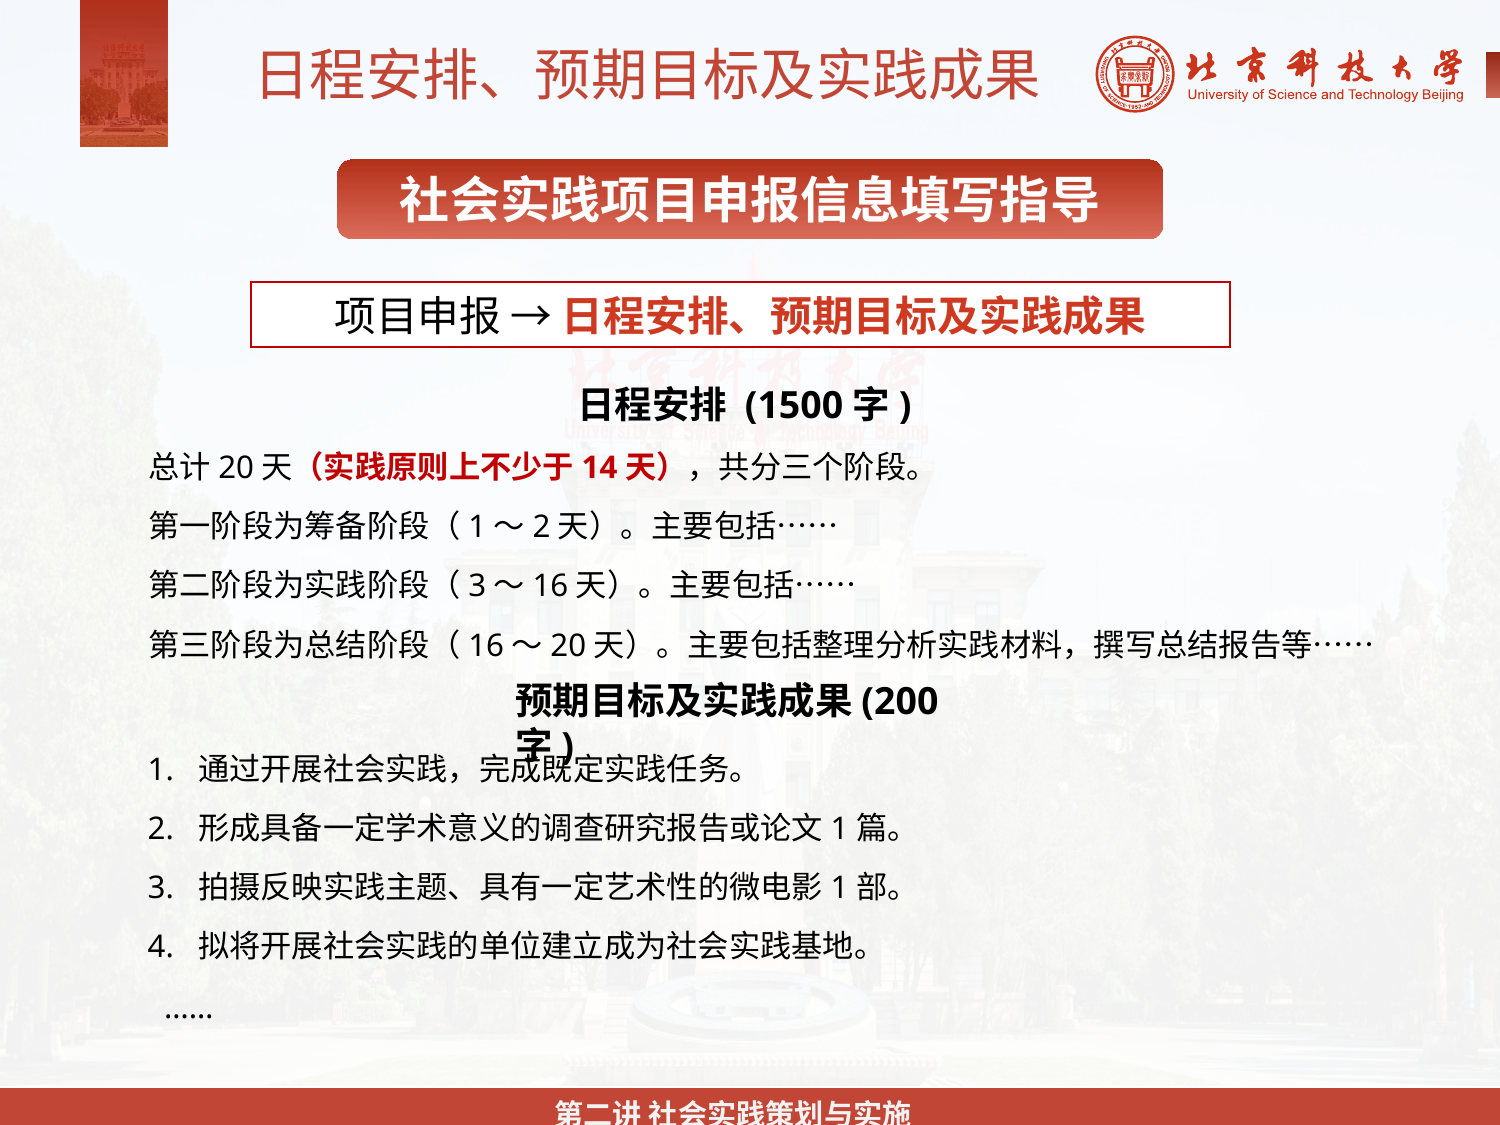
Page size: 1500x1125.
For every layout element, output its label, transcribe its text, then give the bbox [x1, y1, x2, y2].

text_box 社会实践项目申报信息填写指导 [336, 158, 1164, 240]
text_box 总计20天（实践原则上不少于14天），共分三个阶段。 第一阶段为筹备阶段（1～2天）。主要包括…… 第二阶段为实践阶段（3～16天）。主要包括…… 第三阶段为总结阶段（16～20天）。主要包括整理分析实践材料，撰写总结报告等…… [112, 420, 1471, 670]
text_box 项目申报 → 日程安排、预期目标及实践成果 [250, 281, 1231, 348]
text_box 预期目标及实践成果(200字) [500, 669, 1000, 775]
text_box 日程安排 (1500字) [562, 373, 938, 434]
text_box 1. 通过开展社会实践，完成既定实践任务。 2. 形成具备一定学术意义的调查研究报告或论文1篇。 3. 拍摄反映实践主题、具有一定艺术性的微电影1部。 4. 拟将开展社会实践的单位建立成为社会实践基地。 …… [132, 722, 1395, 1033]
text_box 日程安排、预期目标及实践成果 [194, 32, 1100, 115]
